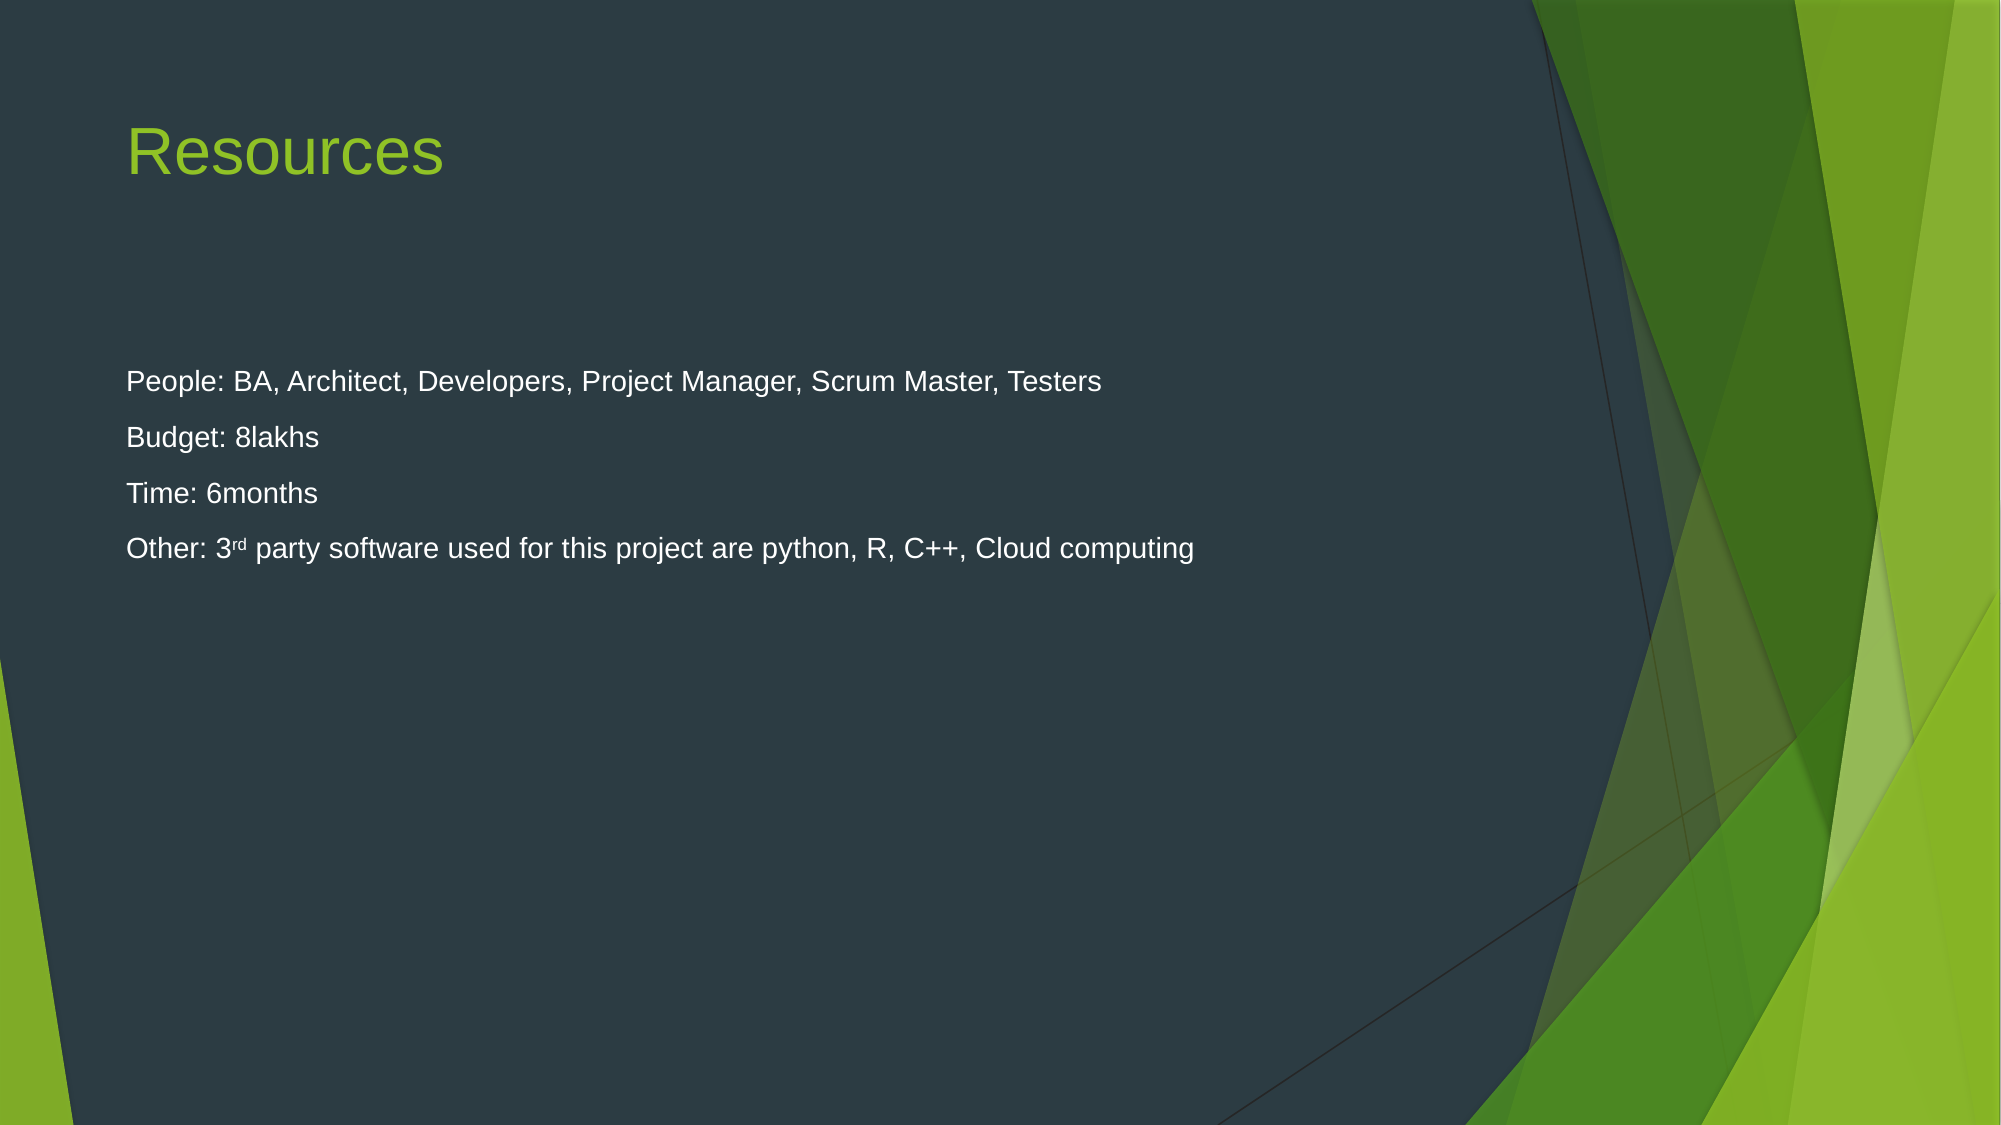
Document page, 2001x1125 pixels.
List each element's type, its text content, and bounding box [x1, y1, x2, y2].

list People: BA, Architect, Developers, Project Manager, Scrum Master, Testers Budget: 8lakhs Time: 6months Other: 3rd party software used for this project are python, R, C++, Cloud computing [111, 354, 1522, 992]
title Resources [111, 99, 1522, 317]
